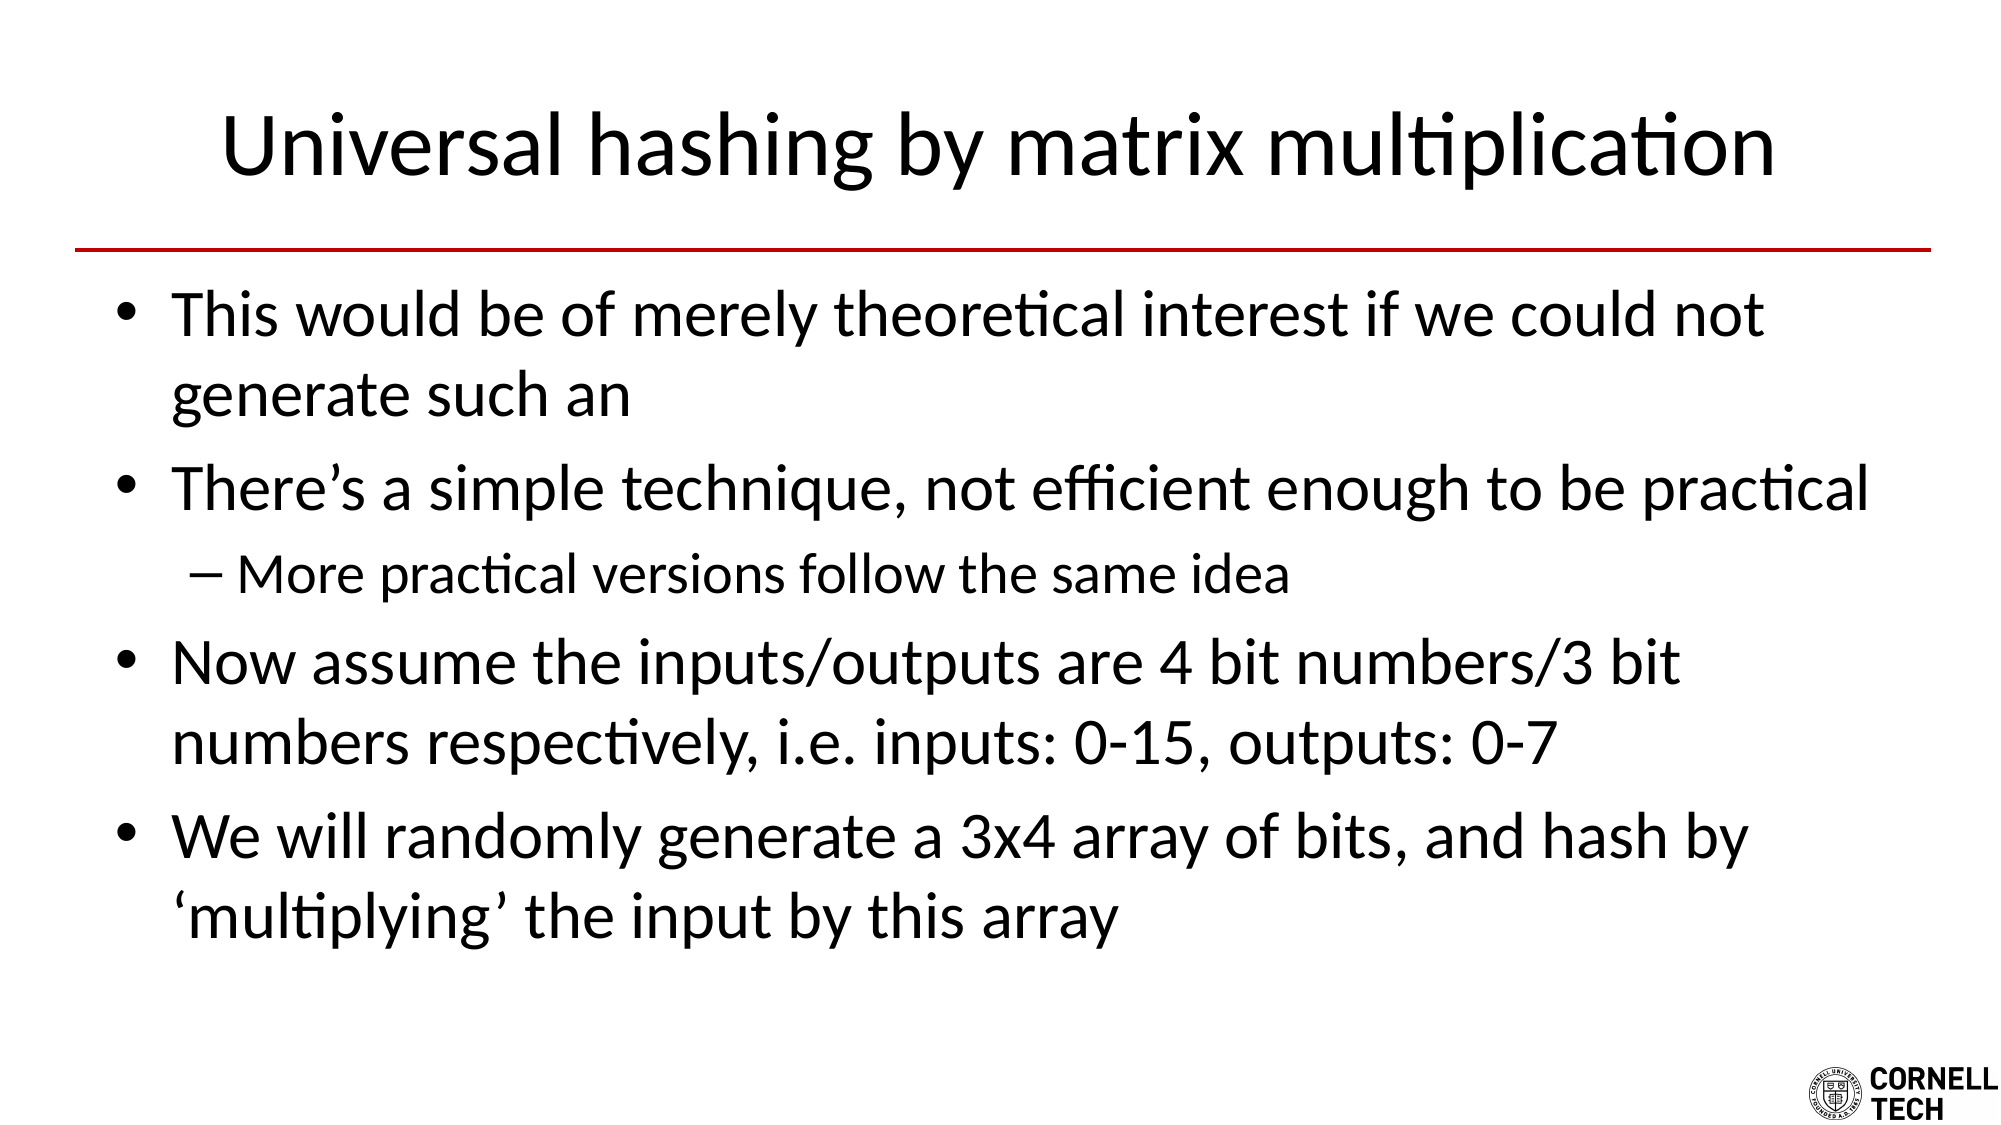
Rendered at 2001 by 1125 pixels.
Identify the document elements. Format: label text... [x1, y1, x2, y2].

title Universal hashing by matrix multiplication [99, 45, 1900, 233]
picture [1809, 1067, 1998, 1120]
